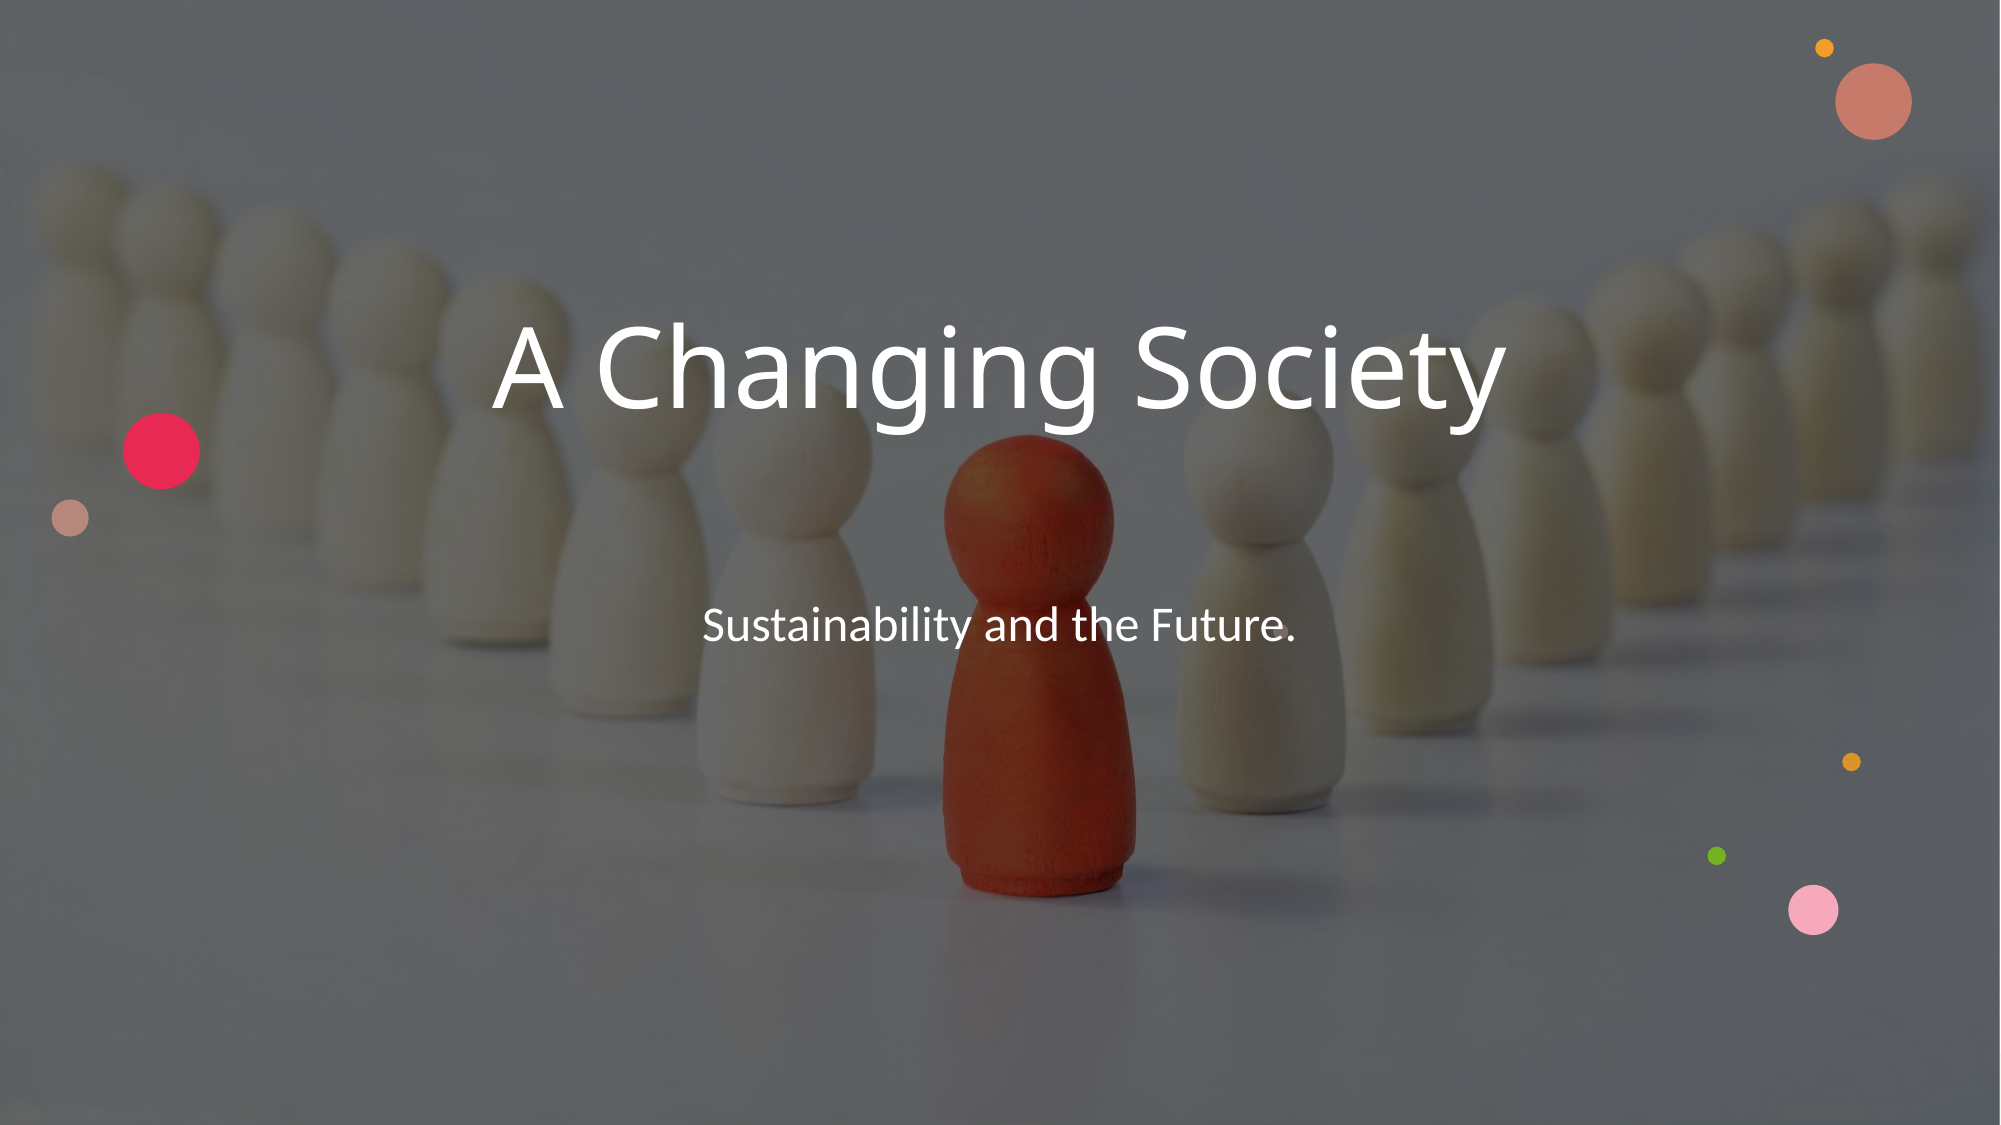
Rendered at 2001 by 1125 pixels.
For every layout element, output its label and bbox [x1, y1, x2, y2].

text_box [51, 38, 1912, 936]
picture [0, 0, 2000, 1125]
